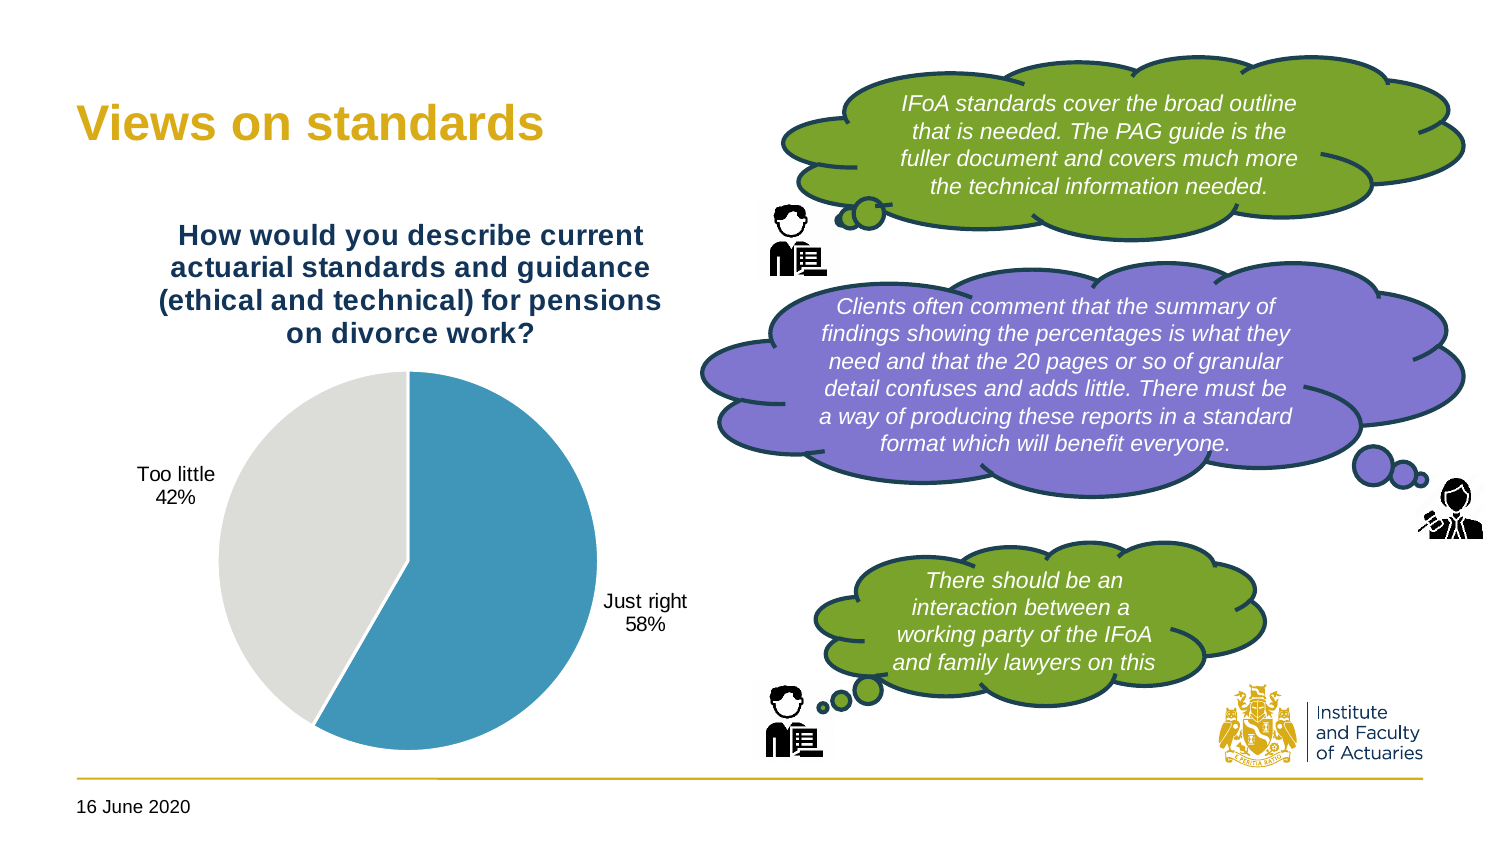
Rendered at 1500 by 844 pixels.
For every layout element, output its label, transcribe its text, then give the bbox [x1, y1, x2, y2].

text_box Clients often comment that the summary of findings showing the percentages is what they need and that the 20 pages or so of granular detail confuses and adds little. There must be a way of producing these reports in a standard format which will benefit everyone. [758, 260, 1466, 500]
text_box IFoA standards cover the broad outline that is needed. The PAG guide is the fuller document and covers much more the technical information needed. [781, 55, 1466, 243]
picture [756, 198, 839, 281]
picture [753, 680, 835, 763]
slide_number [64, 788, 396, 830]
title Views on standards [64, 49, 1425, 191]
text_box There should be an interaction between a working party of the IFoA and family lawyers on this [813, 540, 1268, 712]
picture [1415, 473, 1484, 542]
chart [68, 190, 754, 764]
